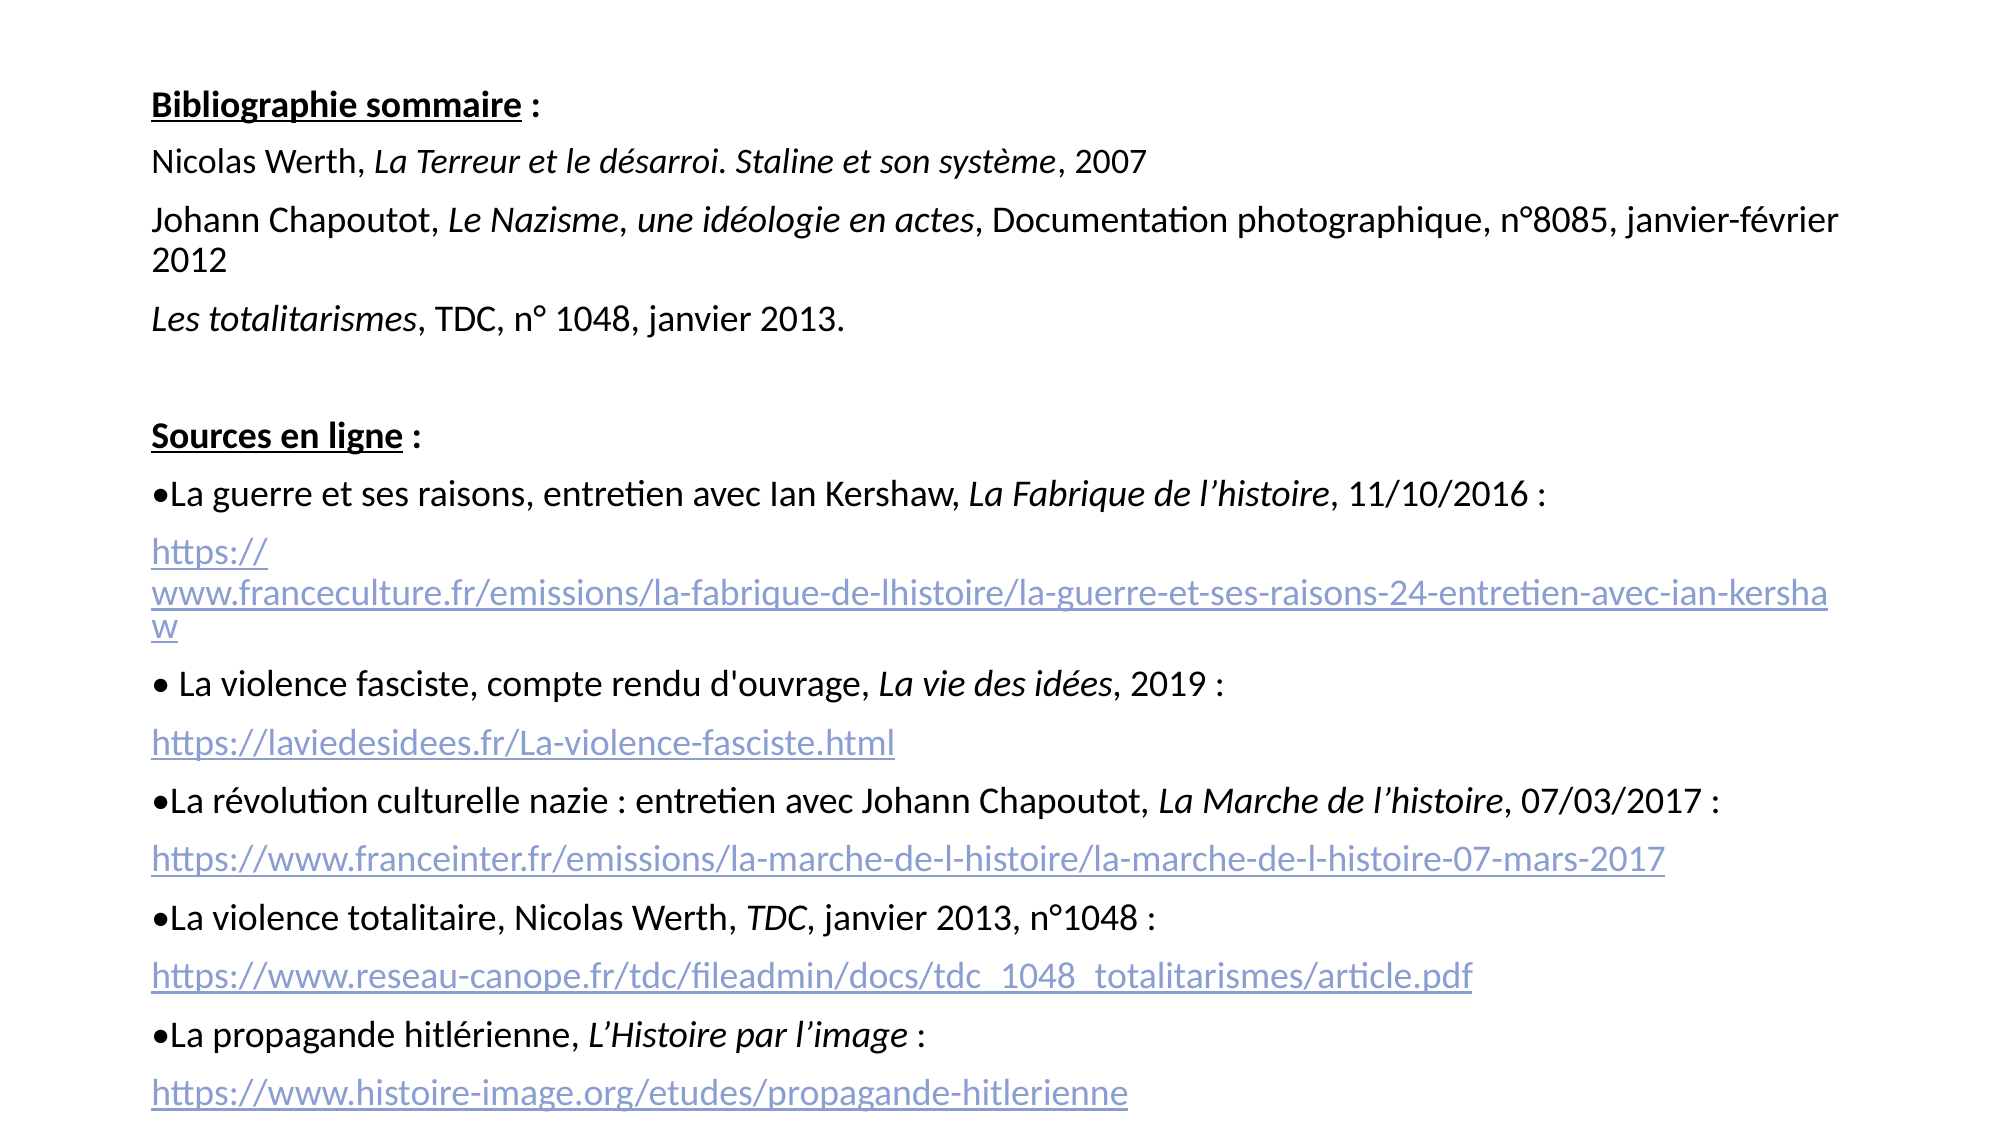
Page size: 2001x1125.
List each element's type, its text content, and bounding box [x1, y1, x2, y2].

list Bibliographie sommaire : Nicolas Werth, La Terreur et le désarroi. Staline et son système, 2007 Johann Chapoutot, Le Nazisme, une idéologie en actes, Documentation photographique, n°8085, janvier-février 2012 Les totalitarismes, TDC, n° 1048, janvier 2013. Sources en ligne : •La guerre et ses raisons, entretien avec Ian Kershaw, La Fabrique de l’histoire, 11/10/2016 : https://www.franceculture.fr/emissions/la-fabrique-de-lhistoire/la-guerre-et-ses-raisons-24-entretien-avec-ian-kershaw • La violence fasciste, compte rendu d'ouvrage, La vie des idées, 2019 : https://laviedesidees.fr/La-violence-fasciste.html •La révolution culturelle nazie : entretien avec Johann Chapoutot, La Marche de l’histoire, 07/03/2017 : https://www.franceinter.fr/emissions/la-marche-de-l-histoire/la-marche-de-l-histoire-07-mars-2017 •La violence totalitaire, Nicolas Werth, TDC, janvier 2013, n°1048 : https://www.reseau-canope.fr/tdc/fileadmin/docs/tdc_1048_totalitarismes/article.pdf •La propagande hitlérienne, L’Histoire par l’image : https://www.histoire-image.org/etudes/propagande-hitlerienne [136, 77, 1862, 1097]
